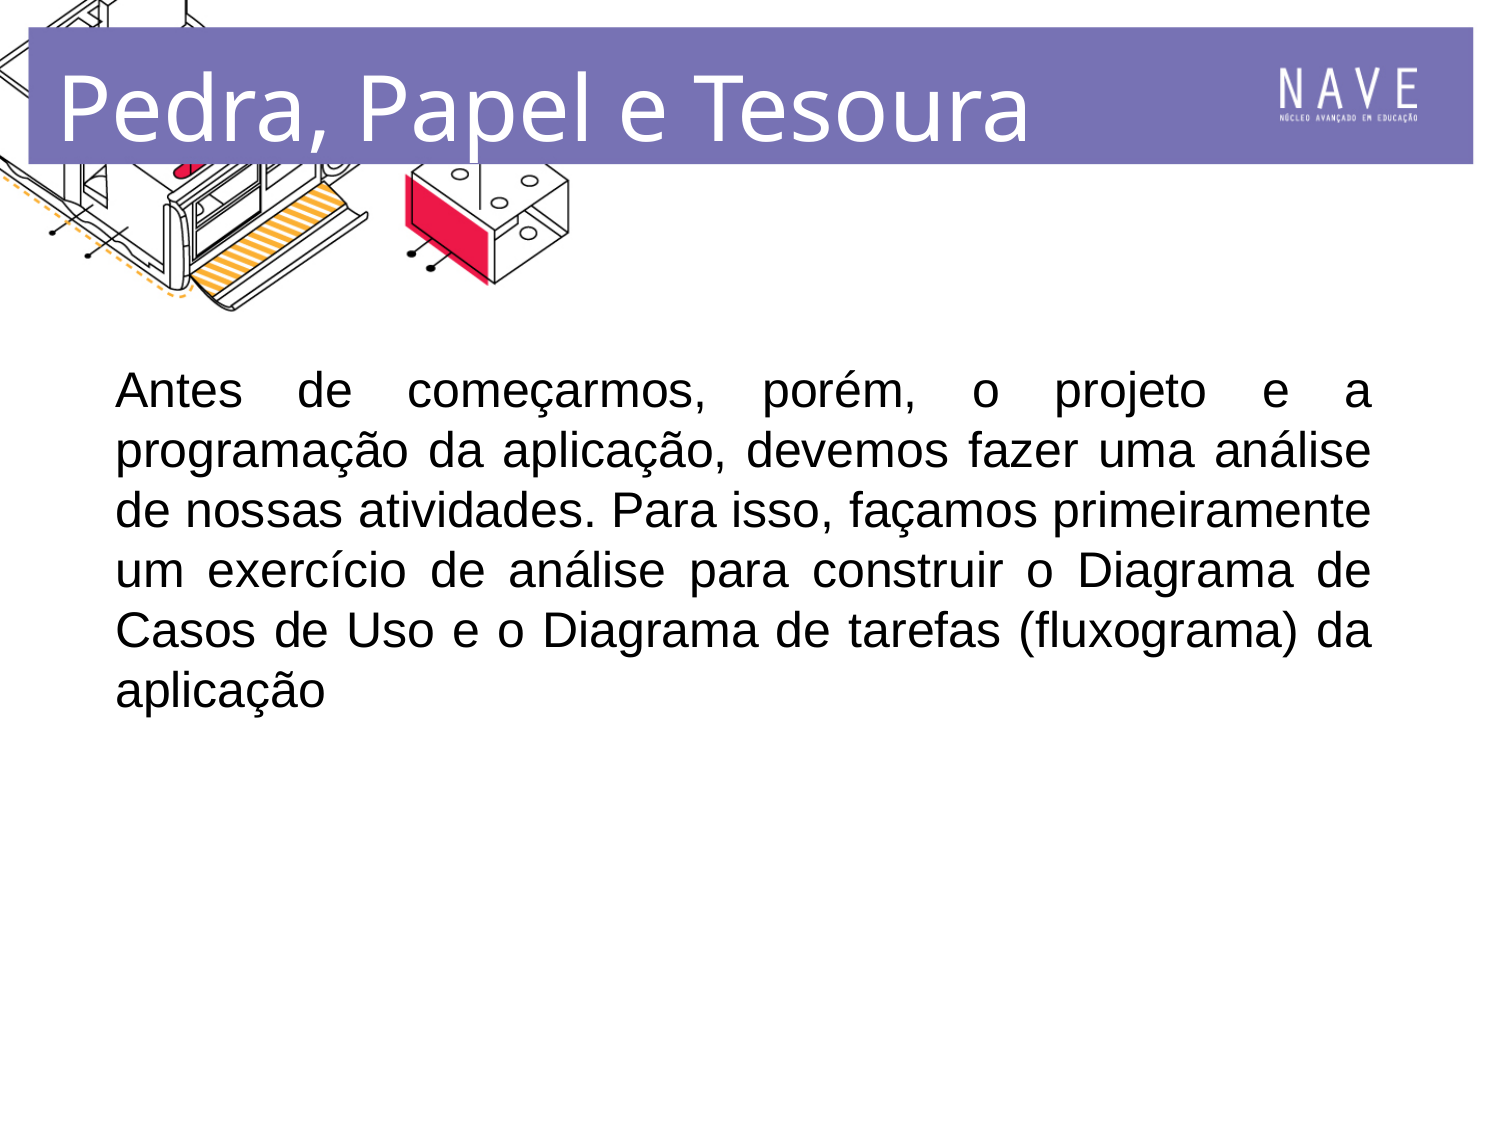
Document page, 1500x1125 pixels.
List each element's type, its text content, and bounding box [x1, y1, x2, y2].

title Pedra, Papel e Tesoura [41, 42, 1317, 185]
subtitle Antes de começarmos, porém, o projeto e a programação da aplicação, devemos fazer uma análise de nossas atividades. Para isso, façamos primeiramente um exercício de análise para construir o Diagrama de Casos de Uso e o Diagrama de tarefas (fluxograma) da aplicação [100, 350, 1388, 1059]
picture [0, 0, 1500, 1125]
